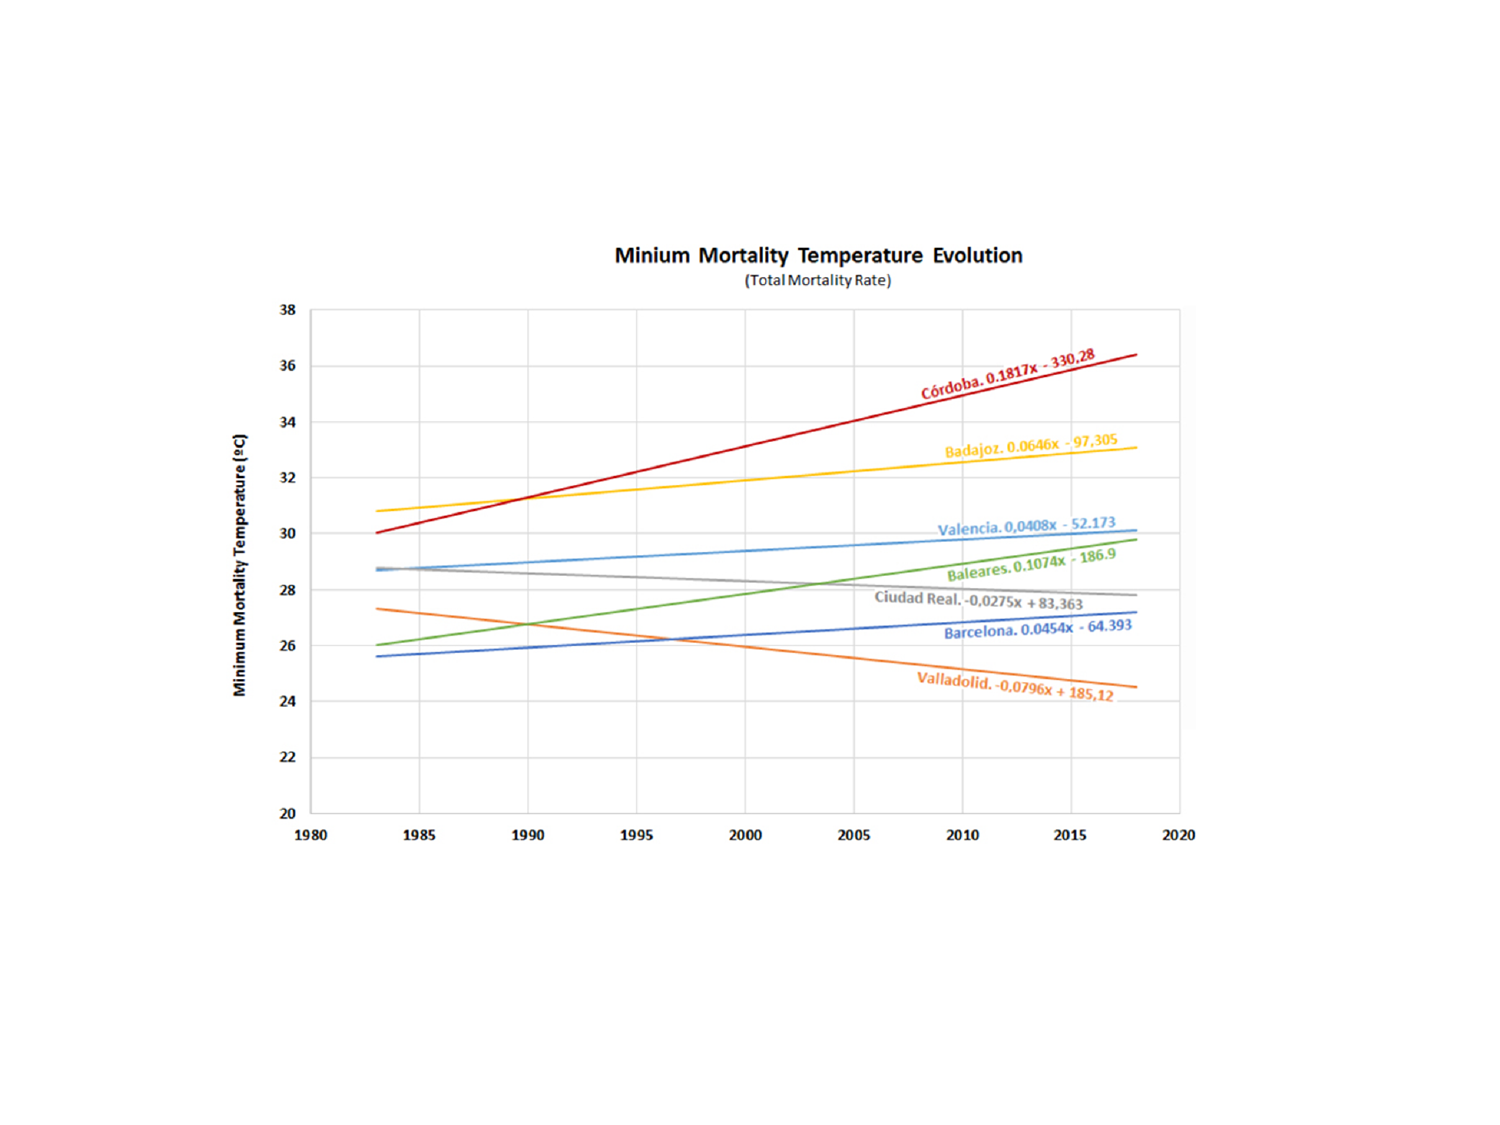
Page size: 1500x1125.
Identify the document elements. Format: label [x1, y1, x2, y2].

list [225, 244, 1196, 850]
